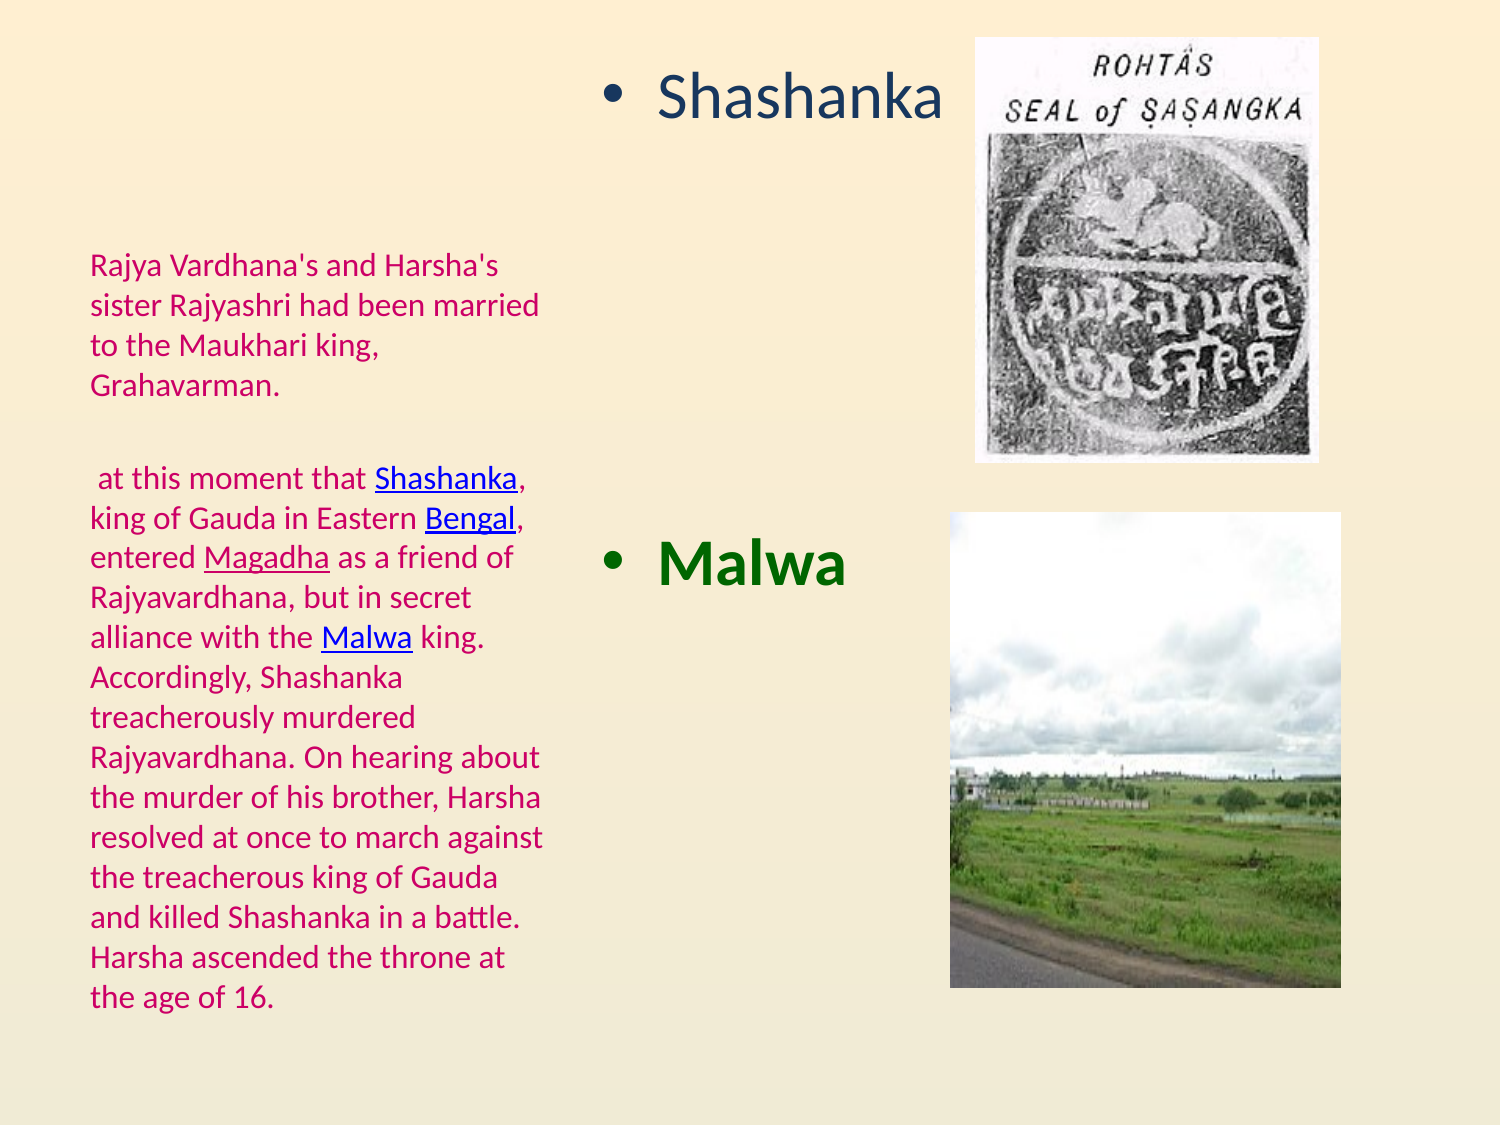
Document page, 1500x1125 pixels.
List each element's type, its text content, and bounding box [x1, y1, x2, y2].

list Shashanka Malwa [586, 44, 1425, 1005]
list Rajya Vardhana's and Harsha's sister Rajyashri had been married to the Maukhari king, Grahavarman. at this moment that Shashanka, king of Gauda in Eastern Bengal, entered Magadha as a friend of Rajyavardhana, but in secret alliance with the Malwa king. Accordingly, Shashanka treacherously murdered Rajyavardhana. On hearing about the murder of his brother, Harsha resolved at once to march against the treacherous king of Gauda and killed Shashanka in a battle. Harsha ascended the throne at the age of 16. [75, 235, 569, 1005]
picture [974, 37, 1319, 463]
picture [949, 512, 1341, 988]
